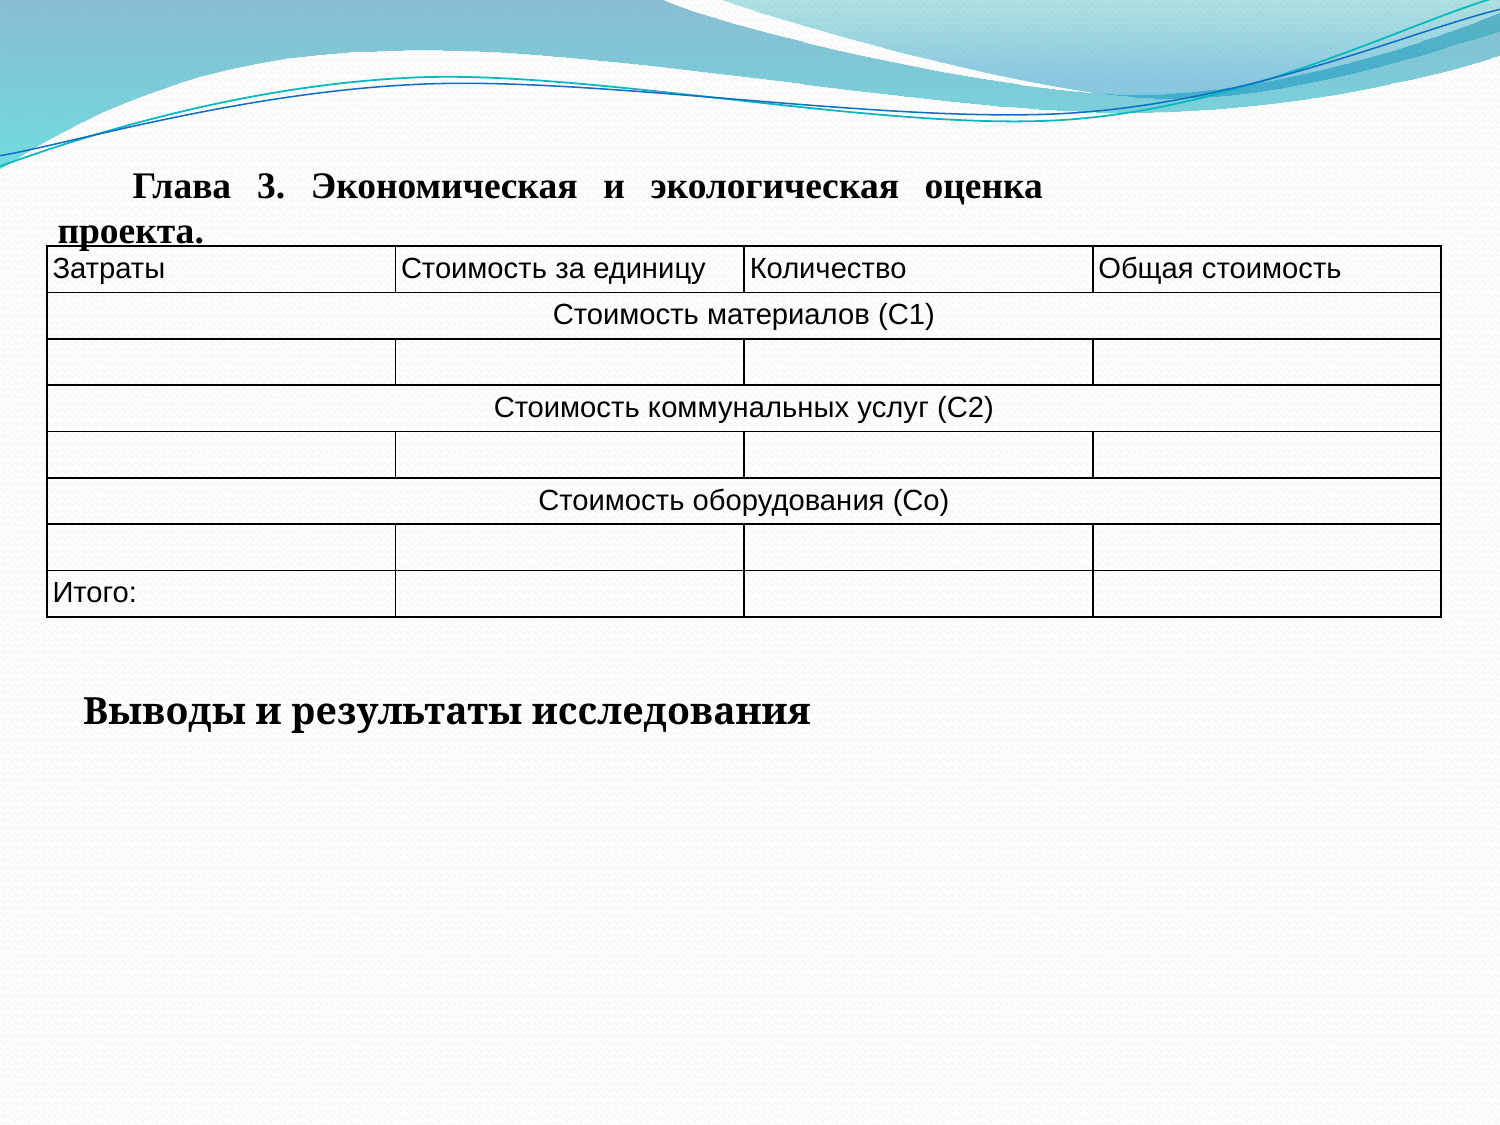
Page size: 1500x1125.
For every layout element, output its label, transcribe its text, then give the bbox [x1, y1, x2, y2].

table_cell [1094, 340, 1440, 384]
text_box Глава 3. Экономическая и экологическая оценка проекта. [42, 176, 1059, 282]
table_cell [48, 432, 395, 477]
table_cell [48, 525, 395, 570]
table_cell [745, 571, 1092, 616]
table_cell [396, 525, 743, 570]
table_cell [396, 340, 743, 384]
table_cell [1094, 525, 1440, 570]
table_cell Стоимость оборудования (Со) [48, 479, 1440, 523]
table_cell [745, 432, 1092, 477]
table_header Количество [745, 247, 1092, 292]
table_cell Стоимость материалов (С1) [48, 293, 1440, 338]
table_header Стоимость за единицу [396, 247, 743, 292]
table_cell [1094, 432, 1440, 477]
table_header Общая стоимость [1094, 247, 1440, 292]
table_cell [1094, 571, 1440, 616]
table_cell [745, 525, 1092, 570]
text_box Выводы и результаты исследования [58, 679, 1395, 740]
table_header Затраты [48, 247, 395, 292]
table_cell [396, 571, 743, 616]
table_cell Итого: [48, 571, 395, 616]
table_cell [396, 432, 743, 477]
table_cell [48, 340, 395, 384]
table_cell [745, 340, 1092, 384]
table_cell Стоимость коммунальных услуг (С2) [48, 386, 1440, 431]
